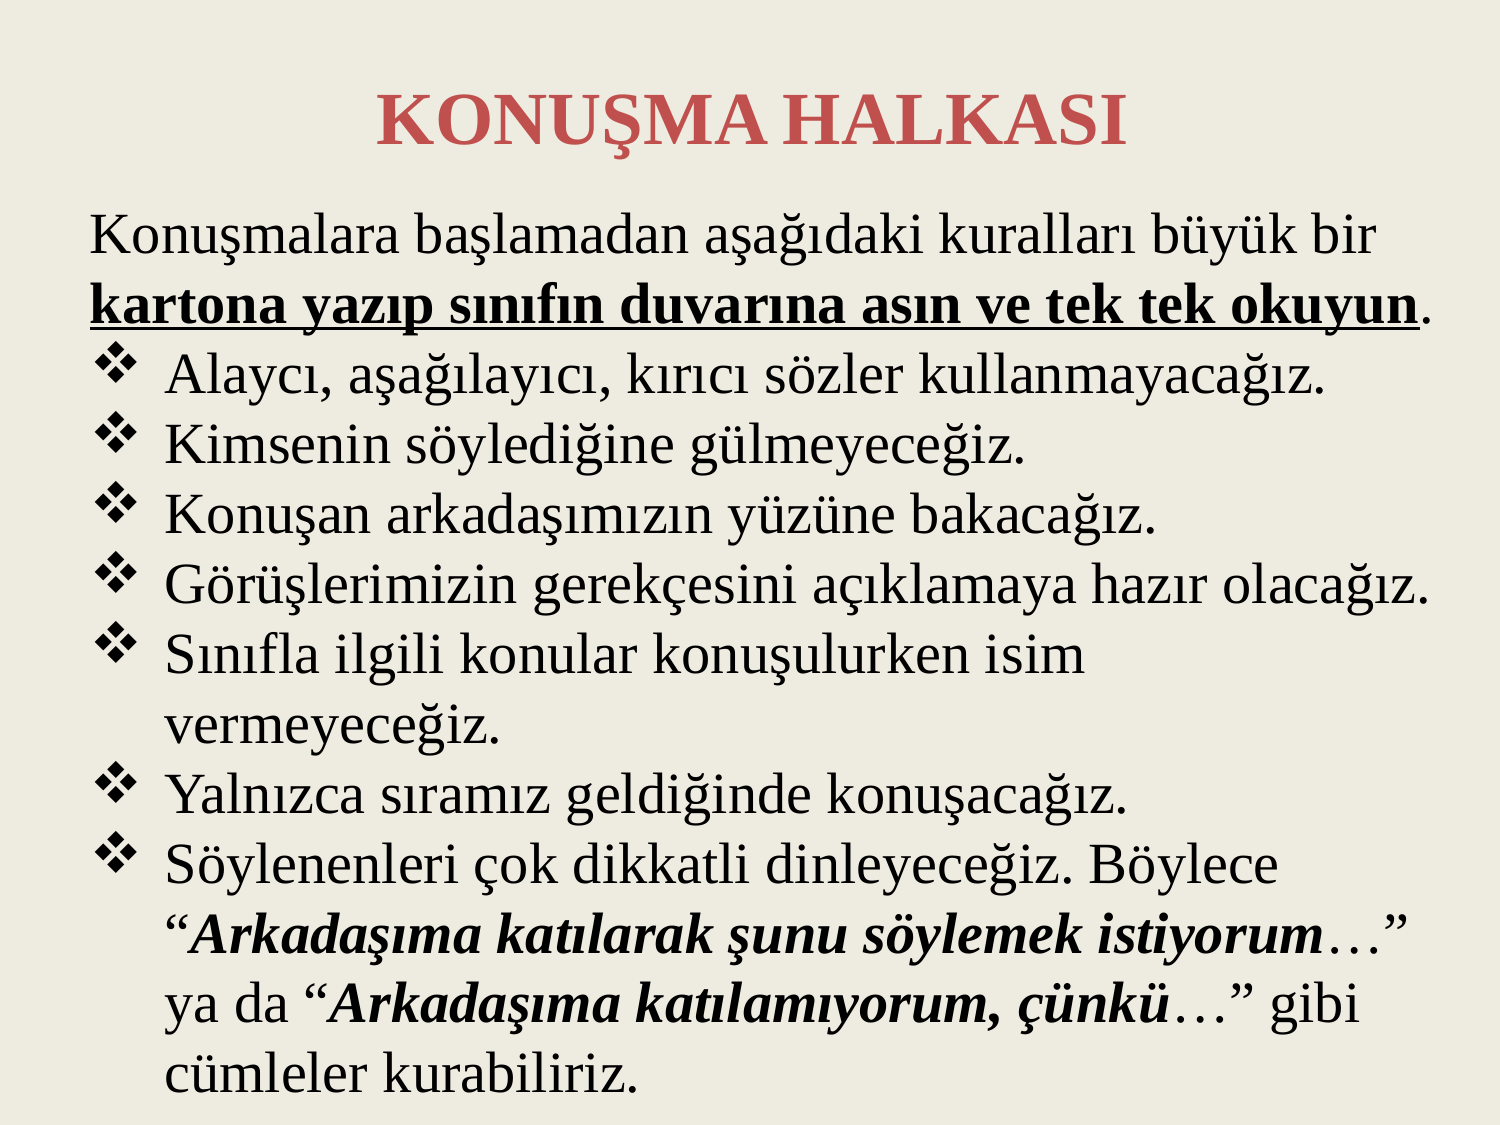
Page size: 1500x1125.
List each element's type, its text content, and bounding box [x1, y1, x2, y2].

text_box KONUŞMA HALKASI [324, 62, 1163, 168]
text_box Konuşmalara başlamadan aşağıdaki kuralları büyük bir kartona yazıp sınıfın duvarına asın ve tek tek okuyun. Alaycı, aşağılayıcı, kırıcı sözler kullanmayacağız. Kimsenin söylediğine gülmeyeceğiz. Konuşan arkadaşımızın yüzüne bakacağız. Görüşlerimizin gerekçesini açıklamaya hazır olacağız. Sınıfla ilgili konular konuşulurken isim vermeyeceğiz. Yalnızca sıramız geldiğinde konuşacağız. Söylenenleri çok dikkatli dinleyeceğiz. Böylece “Arkadaşıma katılarak şunu söylemek istiyorum…” ya da “Arkadaşıma katılamıyorum, çünkü…” gibi cümleler kurabiliriz. [75, 187, 1450, 1112]
